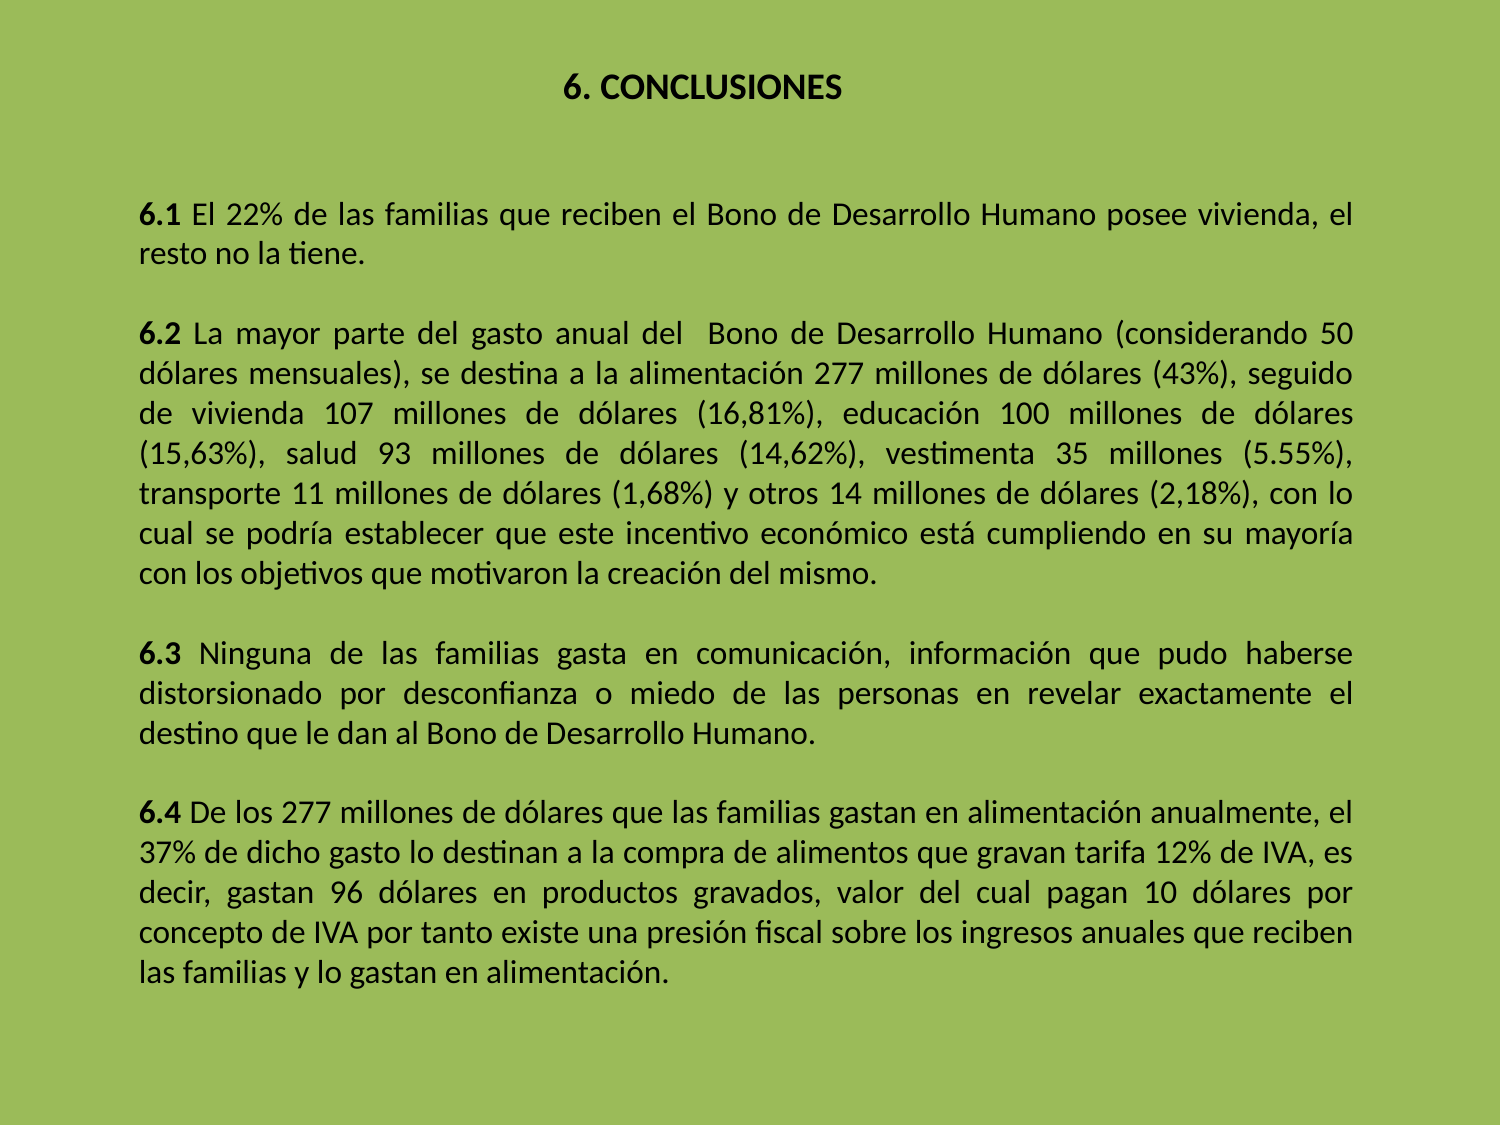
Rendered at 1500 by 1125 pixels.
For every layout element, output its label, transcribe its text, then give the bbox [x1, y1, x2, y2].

text_box 6.1 El 22% de las familias que reciben el Bono de Desarrollo Humano posee vivienda, el resto no la tiene. 6.2 La mayor parte del gasto anual del Bono de Desarrollo Humano (considerando 50 dólares mensuales), se destina a la alimentación 277 millones de dólares (43%), seguido de vivienda 107 millones de dólares (16,81%), educación 100 millones de dólares (15,63%), salud 93 millones de dólares (14,62%), vestimenta 35 millones (5.55%), transporte 11 millones de dólares (1,68%) y otros 14 millones de dólares (2,18%), con lo cual se podría establecer que este incentivo económico está cumpliendo en su mayoría con los objetivos que motivaron la creación del mismo. 6.3 Ninguna de las familias gasta en comunicación, información que pudo haberse distorsionado por desconfianza o miedo de las personas en revelar exactamente el destino que le dan al Bono de Desarrollo Humano. 6.4 De los 277 millones de dólares que las familias gastan en alimentación anualmente, el 37% de dicho gasto lo destinan a la compra de alimentos que gravan tarifa 12% de IVA, es decir, gastan 96 dólares en productos gravados, valor del cual pagan 10 dólares por concepto de IVA por tanto existe una presión fiscal sobre los ingresos anuales que reciben las familias y lo gastan en alimentación. [123, 184, 1371, 998]
text_box 6. CONCLUSIONES [182, 54, 1223, 115]
